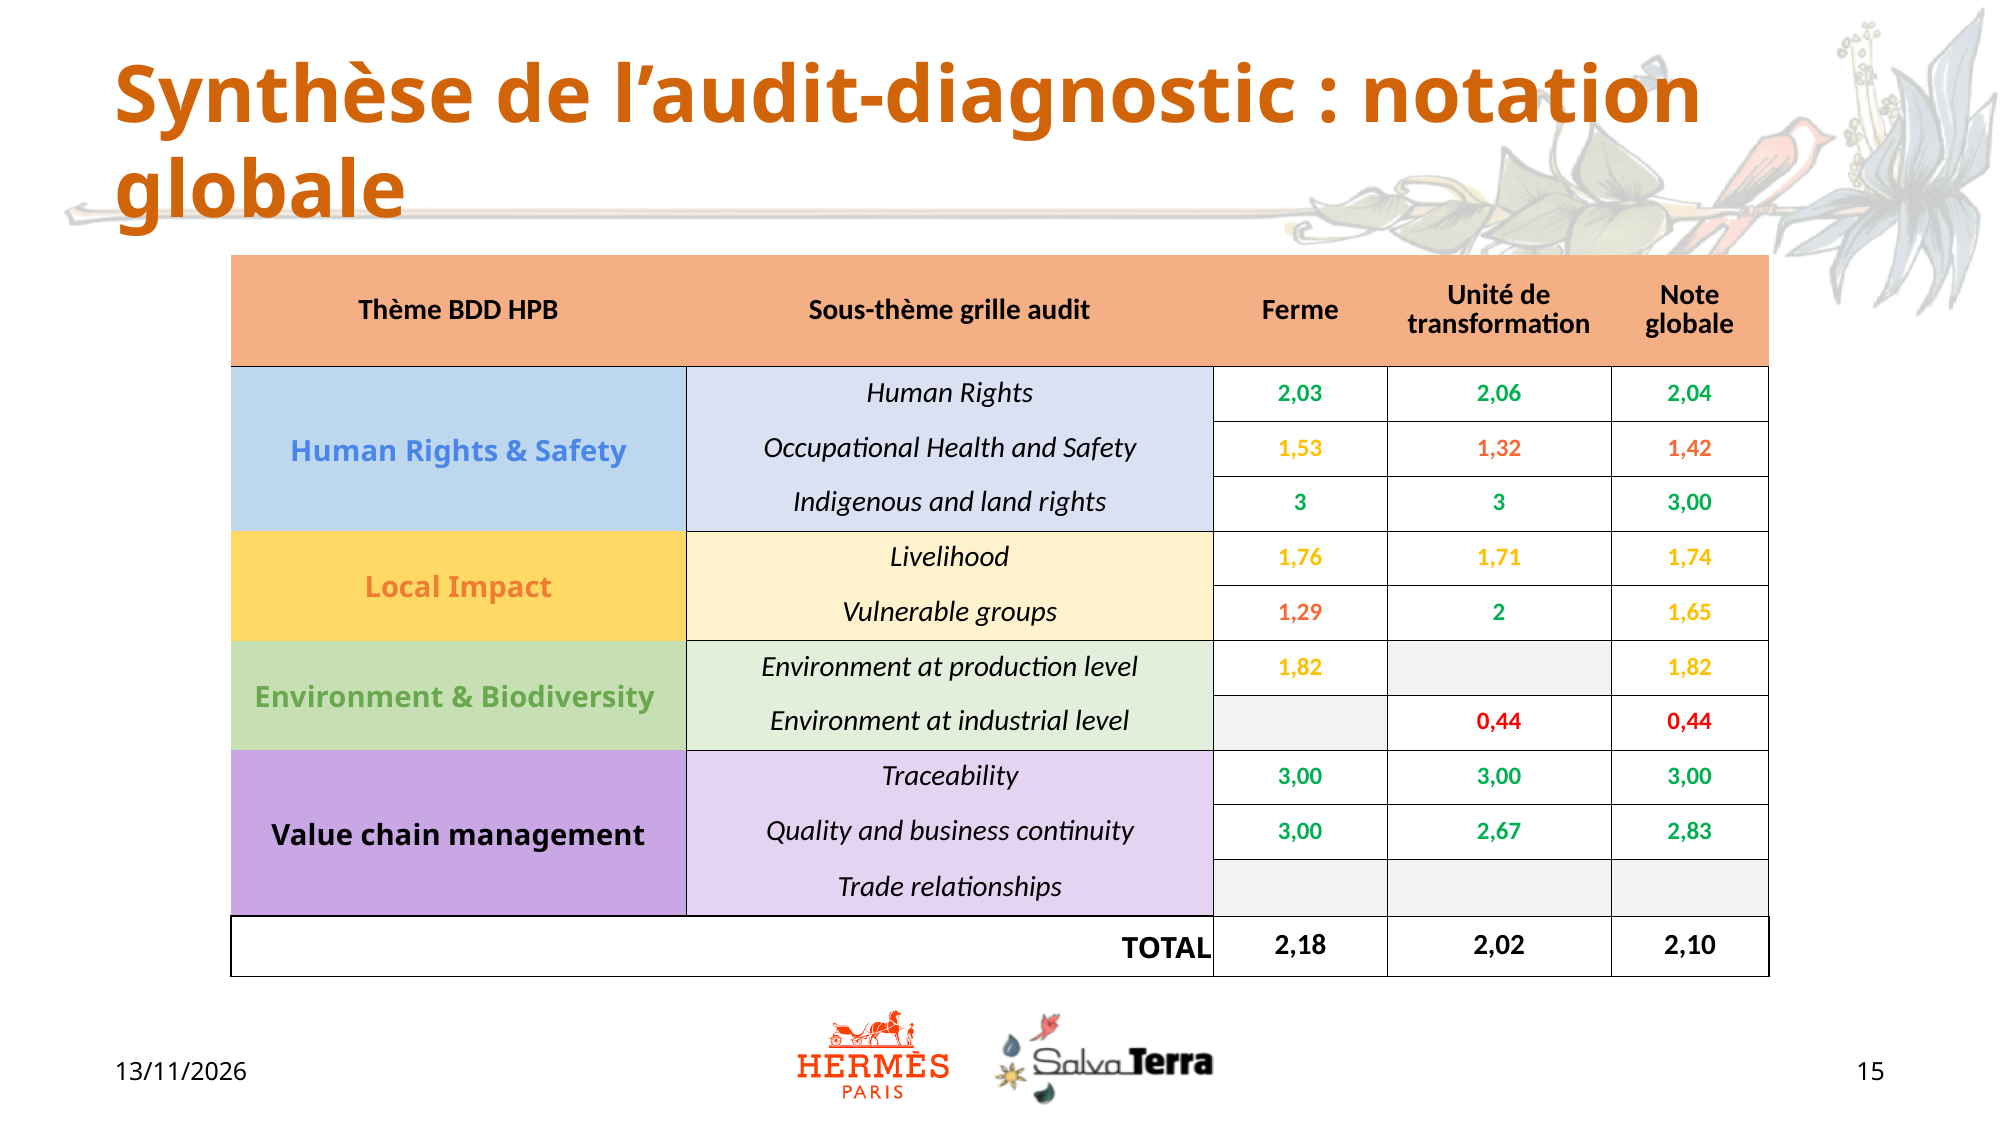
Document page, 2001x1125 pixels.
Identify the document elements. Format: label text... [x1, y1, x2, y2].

table_cell 0,44 [1612, 696, 1768, 750]
table_cell [1388, 641, 1611, 695]
table_cell 2,04 [1612, 367, 1768, 421]
table_cell [1612, 860, 1768, 916]
table_cell Traceability [687, 751, 1213, 805]
table_cell 2,10 [1612, 917, 1768, 976]
picture [796, 999, 950, 1105]
table_cell Environment at production level [687, 641, 1213, 695]
table_cell 3,00 [1612, 477, 1768, 531]
table_cell Indigenous and land rights [687, 476, 1213, 531]
table_cell Quality and business continuity [687, 805, 1213, 859]
table_header Note globale [1611, 255, 1769, 366]
table_cell 3,00 [1612, 751, 1768, 804]
table_cell 1,71 [1388, 532, 1611, 585]
table_cell 1,76 [1214, 532, 1387, 585]
table_cell 1,42 [1612, 422, 1768, 476]
table_header Thème BDD HPB [231, 255, 686, 366]
table_cell Human Rights & Safety [231, 367, 686, 531]
table_cell 3,00 [1214, 805, 1387, 859]
table_cell TOTAL [232, 917, 1213, 976]
table_cell 1,74 [1612, 532, 1768, 585]
table_cell 3,00 [1214, 751, 1387, 804]
table_cell 1,65 [1612, 586, 1768, 640]
table_header Unité de transformation [1387, 255, 1611, 366]
table_cell Environment & Biodiversity [231, 641, 686, 750]
table_cell 3,00 [1388, 751, 1611, 804]
table_cell 2,06 [1388, 367, 1611, 421]
table_cell Human Rights [687, 367, 1213, 422]
slide_number 15 [1433, 1042, 1900, 1103]
table_cell [1214, 860, 1387, 916]
table_cell 3 [1214, 477, 1387, 531]
table_cell [1388, 860, 1611, 916]
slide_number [99, 1042, 567, 1103]
picture [993, 1013, 1214, 1105]
table_cell 2,18 [1214, 917, 1387, 976]
table_cell 0,44 [1388, 696, 1611, 750]
table_cell 2,03 [1214, 367, 1387, 421]
table_cell 2 [1388, 586, 1611, 640]
table_cell [1214, 696, 1387, 750]
title Synthèse de l’audit-diagnostic : notation globale [99, 45, 1900, 233]
table_cell Value chain management [231, 750, 686, 915]
table_cell Livelihood [687, 532, 1213, 586]
table_cell 1,82 [1612, 641, 1768, 695]
table_cell Environment at industrial level [687, 695, 1213, 750]
table_cell 2,67 [1388, 805, 1611, 859]
table_cell 1,29 [1214, 586, 1387, 640]
table_cell 1,32 [1388, 422, 1611, 476]
table_cell Occupational Health and Safety [687, 422, 1213, 476]
table_cell Trade relationships [687, 859, 1213, 915]
table_cell 1,82 [1214, 641, 1387, 695]
table_cell 2,83 [1612, 805, 1768, 859]
table_cell 1,53 [1214, 422, 1387, 476]
table_cell 3 [1388, 477, 1611, 531]
table_header Sous-thème grille audit [686, 255, 1214, 366]
table_cell Local Impact [231, 531, 686, 641]
table_header Ferme [1214, 255, 1387, 366]
table_cell Vulnerable groups [687, 586, 1213, 640]
table_cell 2,02 [1388, 917, 1611, 976]
